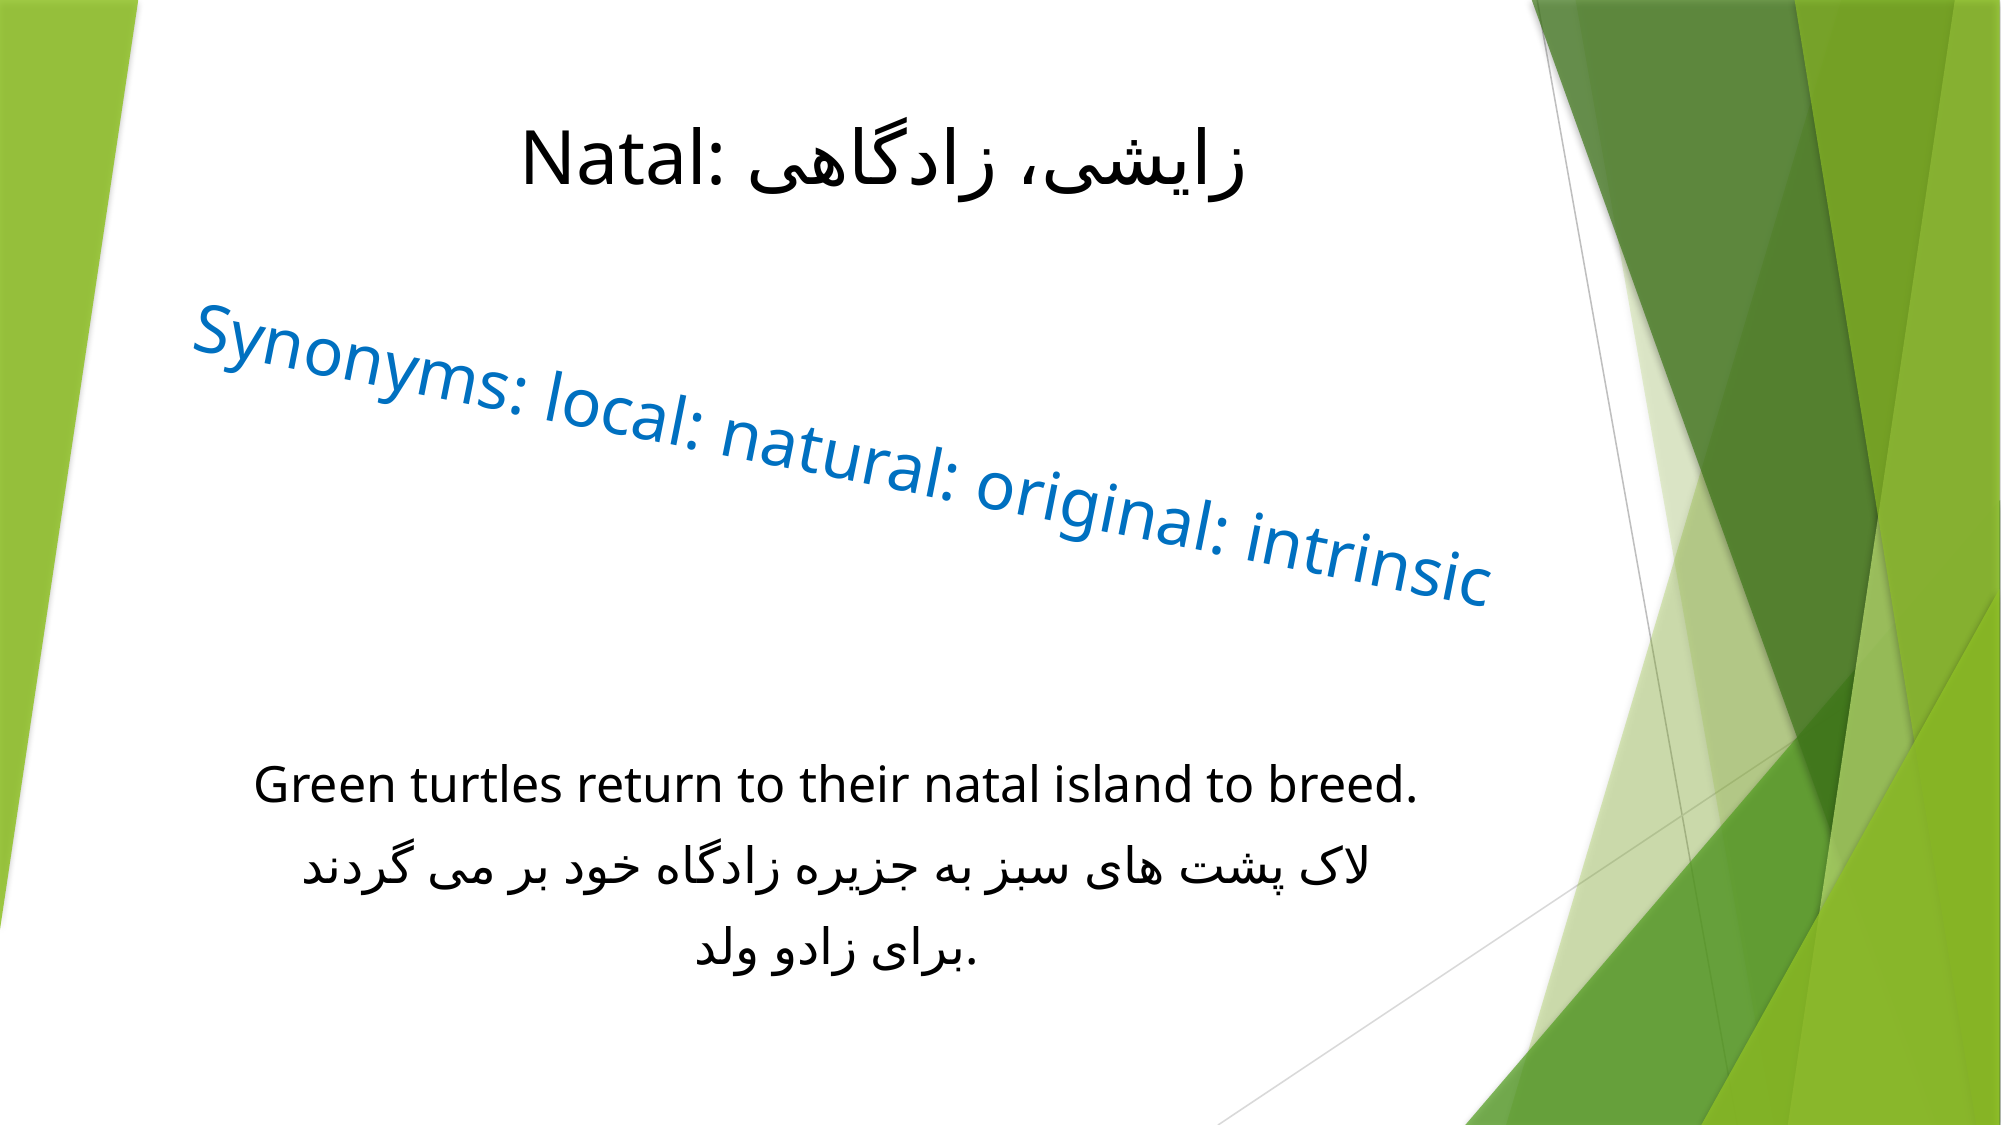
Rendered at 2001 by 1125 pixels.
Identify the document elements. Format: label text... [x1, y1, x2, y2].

title Natal: زایشی، زادگاهی [247, 106, 1522, 207]
subtitle Green turtles return to their natal island to breed. لاک پشت های سبز به جزیره زادگاه خود بر می گردند برای زادو ولد. [152, 745, 1522, 845]
text_box Synonyms: local: natural: original: intrinsic [172, 273, 1548, 639]
